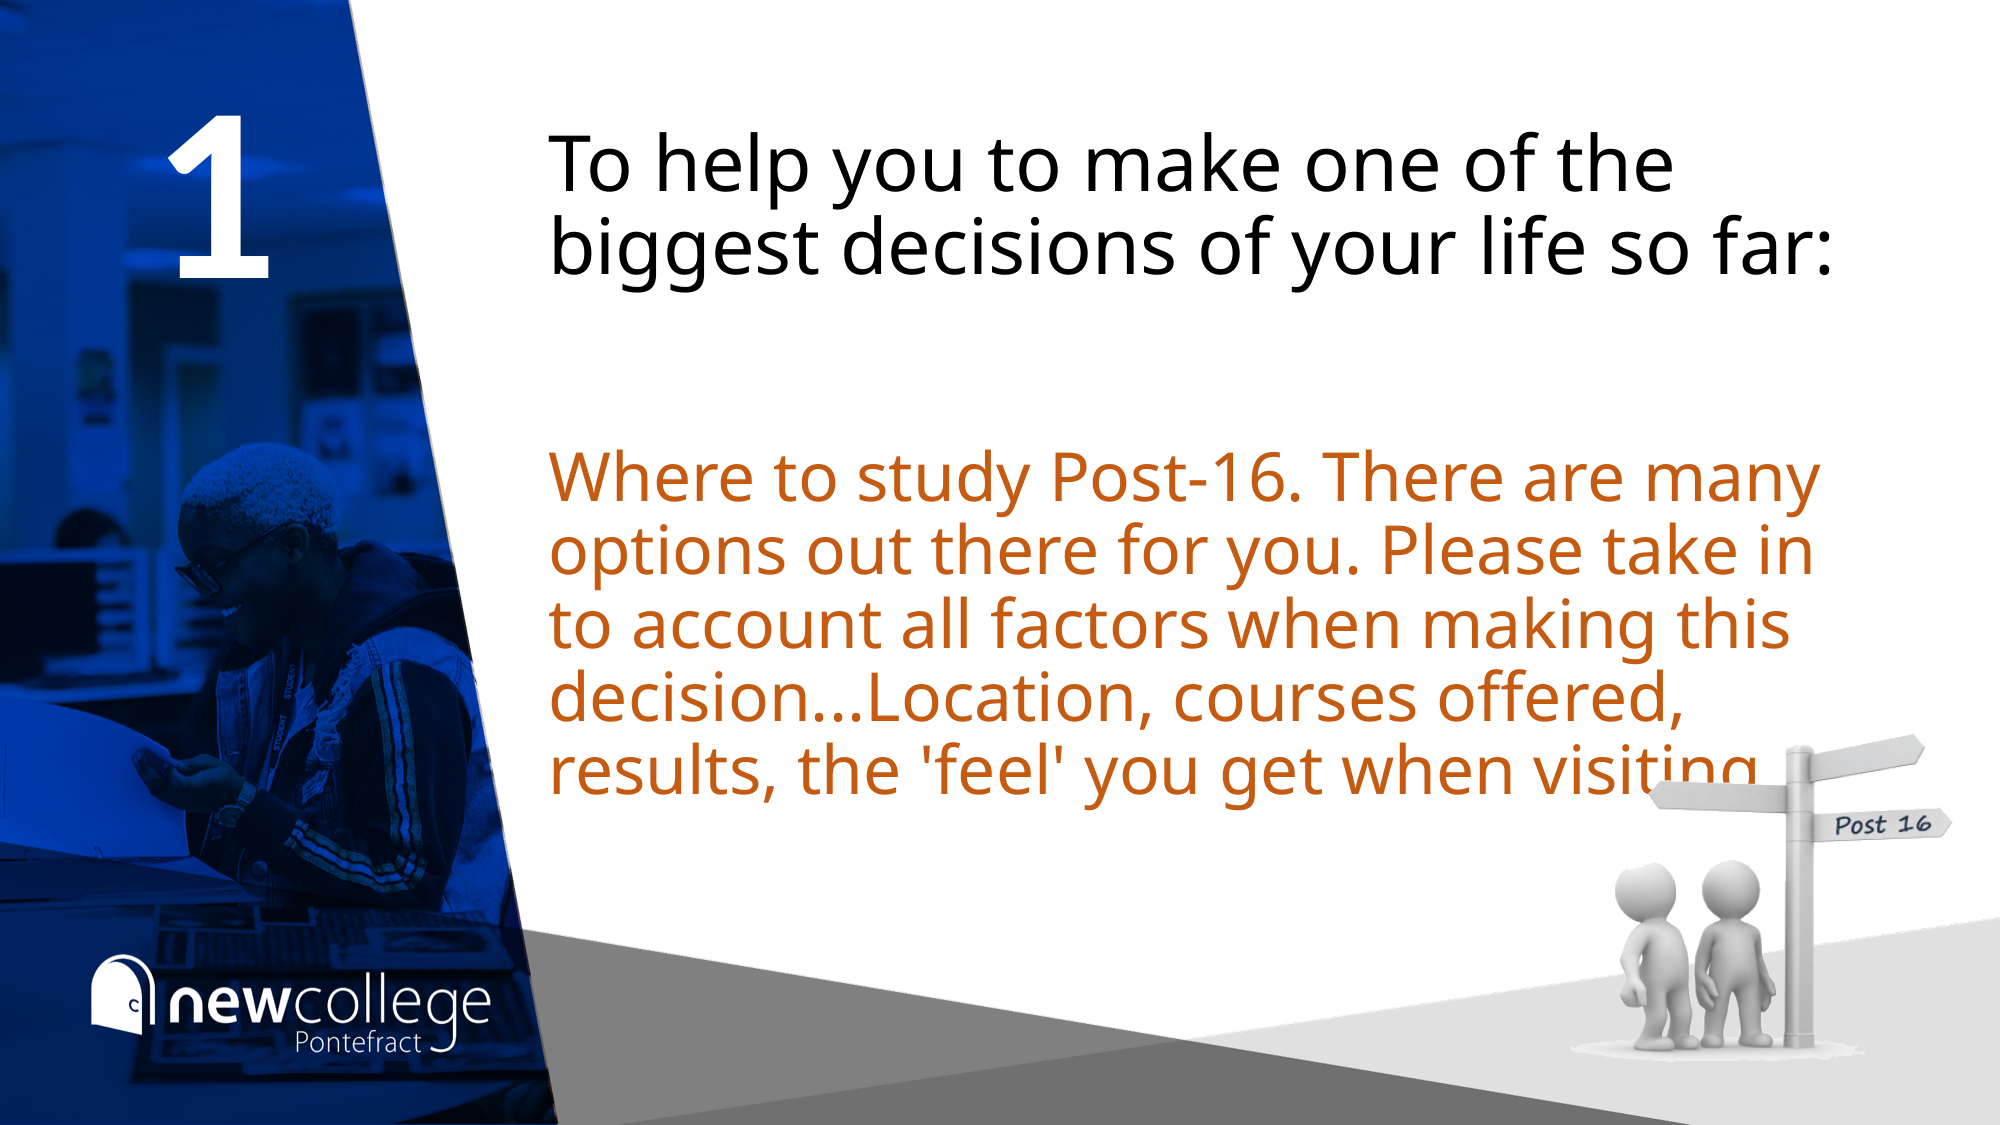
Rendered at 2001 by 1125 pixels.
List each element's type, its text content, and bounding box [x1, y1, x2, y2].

list To help you to make one of the biggest decisions of your life so far: Where to study Post-16. There are many options out there for you. Please take in to account all factors when making this decision...Location, courses offered, results, the 'feel' you get when visiting. [533, 116, 1890, 831]
text_box 1 [136, 20, 317, 336]
picture [0, 0, 2000, 1125]
